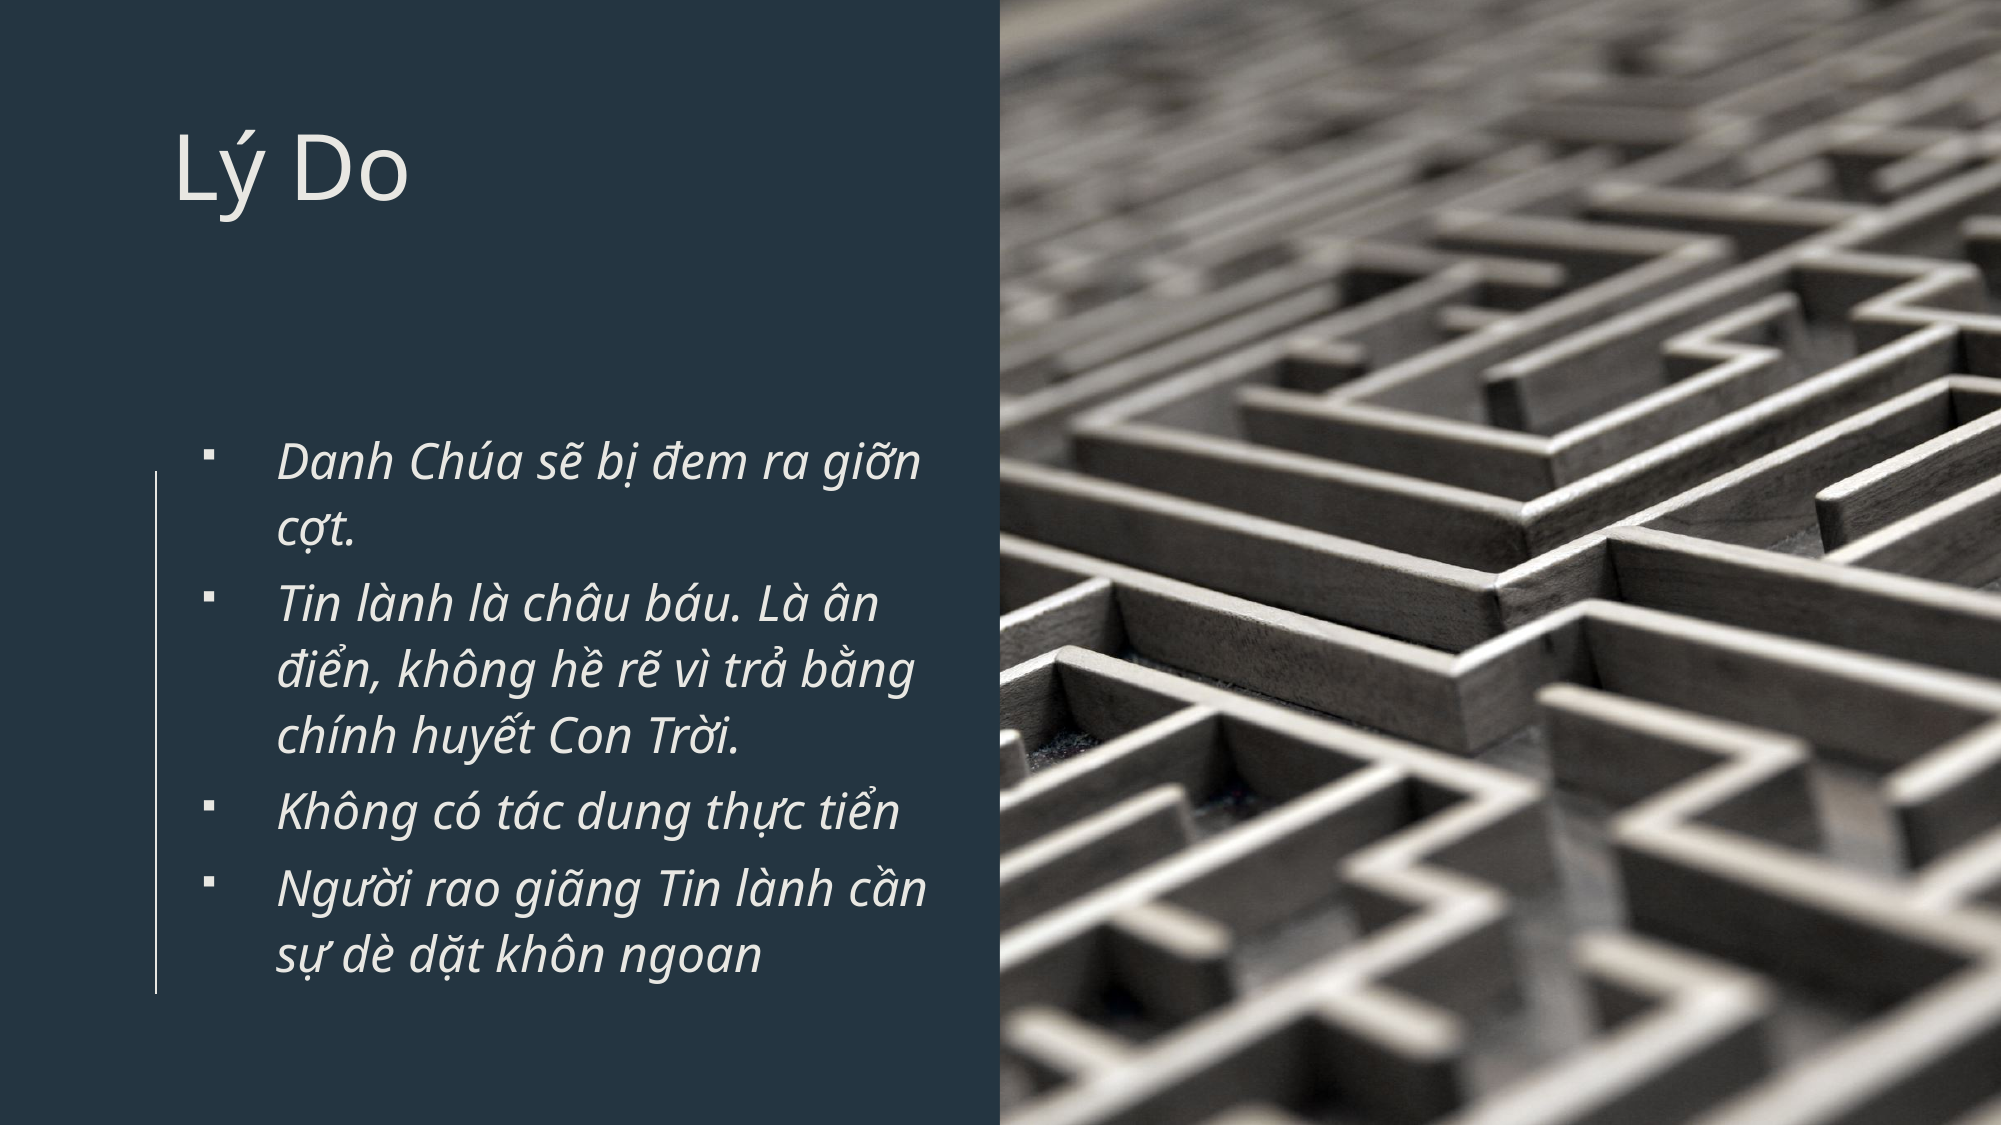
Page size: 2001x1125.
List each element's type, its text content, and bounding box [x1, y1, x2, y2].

picture [999, 0, 2001, 1125]
list Danh Chúa sẽ bị đem ra giỡn cợt. Tin lành là châu báu. Là ân điển, không hề rẽ vì trả bằng chính huyết Con Trời. Không có tác dung thực tiển Người rao giãng Tin lành cần sự dè dặt khôn ngoan [141, 355, 950, 1096]
text_box [0, 0, 999, 1125]
title Lý Do [156, 79, 857, 226]
